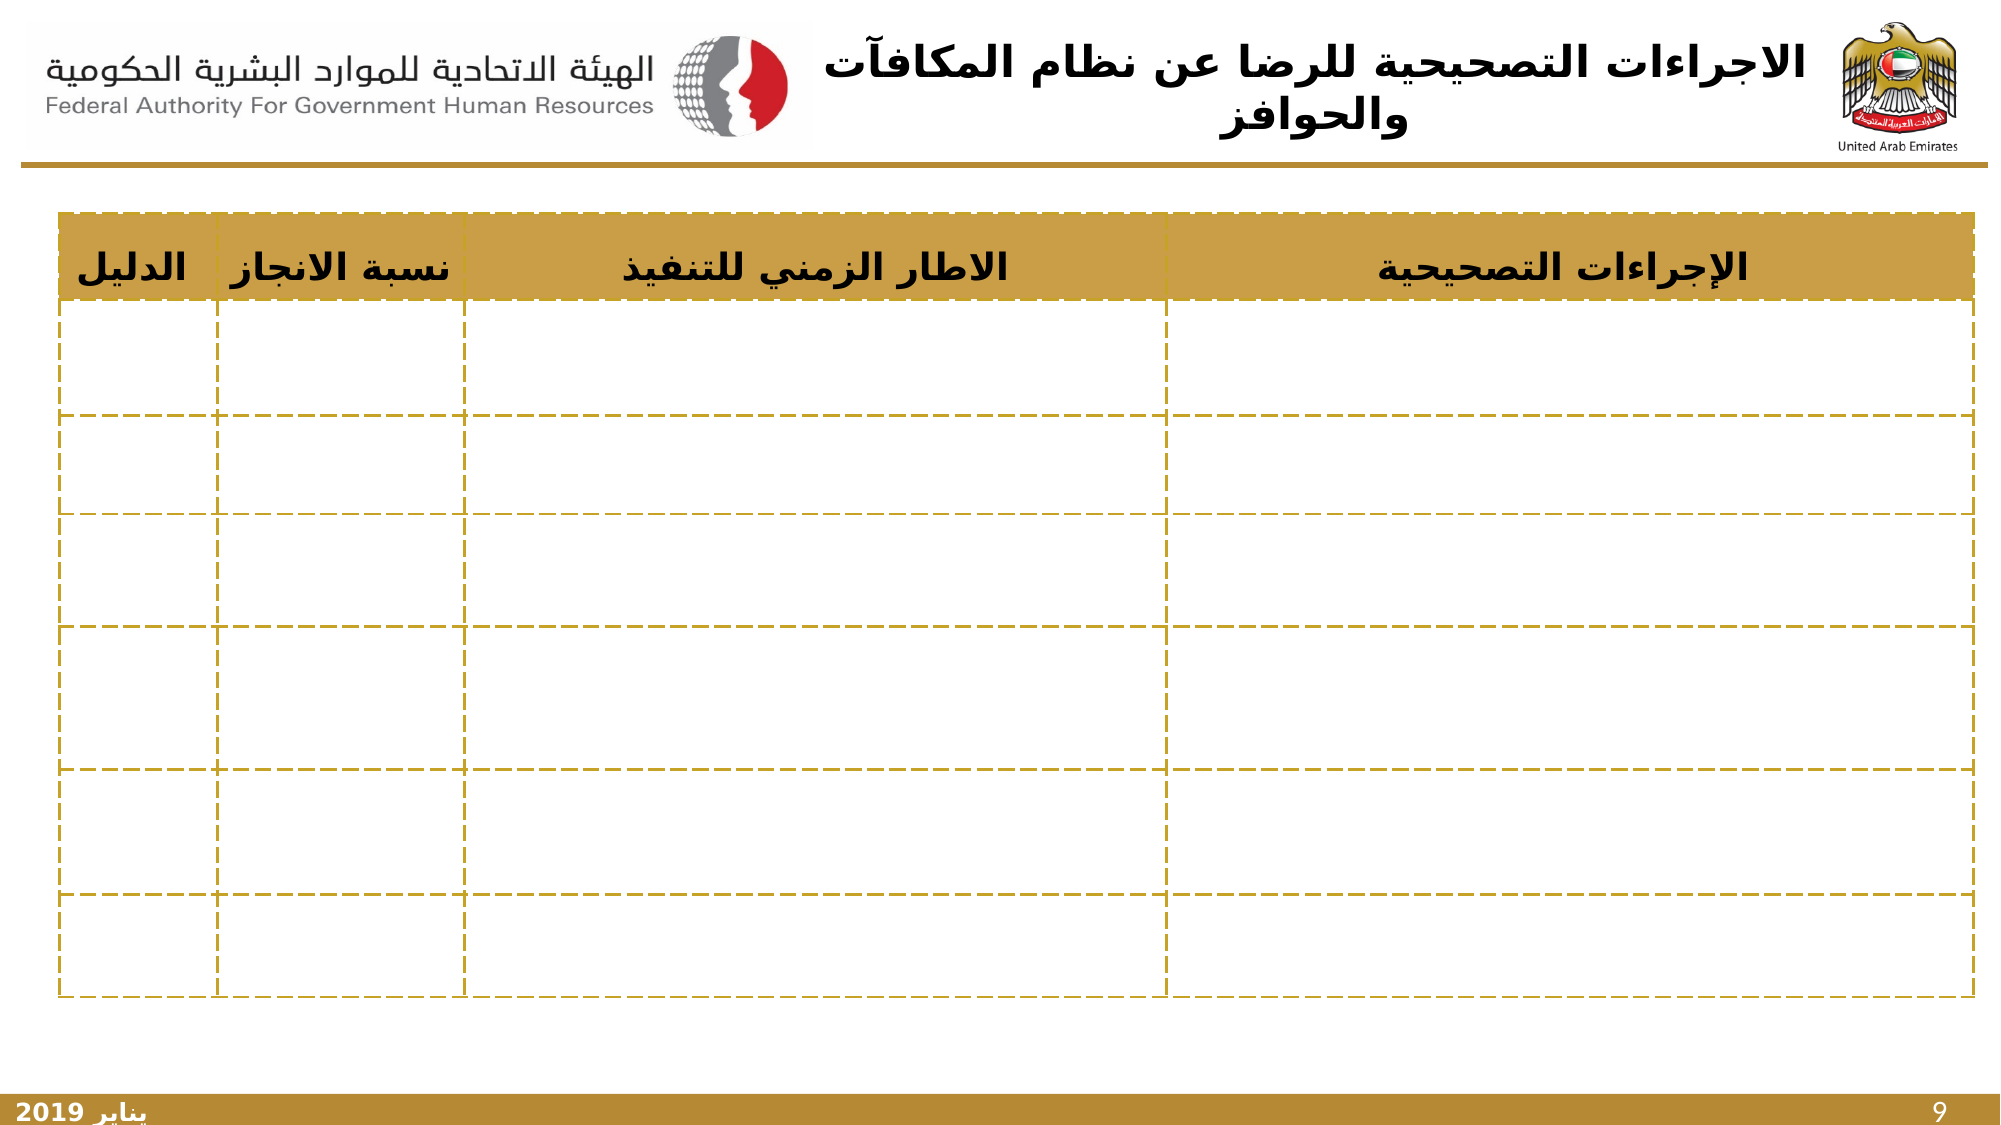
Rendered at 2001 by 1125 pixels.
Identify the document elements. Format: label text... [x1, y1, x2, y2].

table_cell [59, 415, 218, 514]
table_cell [465, 894, 1166, 997]
table_cell [465, 770, 1166, 894]
table_cell [1166, 299, 1973, 415]
table_header الاطار الزمني للتنفيذ [465, 214, 1166, 299]
table_cell [218, 415, 465, 514]
table_cell [1166, 770, 1973, 894]
table_header الإجراءات التصحيحية [1166, 214, 1973, 299]
table_header نسبة الانجاز [218, 214, 465, 299]
title الاجراءات التصحيحية للرضا عن نظام المكافآت والحوافز [788, 25, 1844, 146]
table_header الدليل [59, 214, 218, 299]
table_cell [1166, 894, 1973, 997]
table_cell [218, 627, 465, 770]
table_cell [218, 514, 465, 627]
table_cell [59, 894, 218, 997]
picture [26, 21, 813, 150]
table_cell [465, 299, 1166, 415]
table_cell [1166, 514, 1973, 627]
table_cell [465, 514, 1166, 627]
table_cell [59, 627, 218, 770]
table_cell [218, 894, 465, 997]
table_cell [465, 627, 1166, 770]
table_cell [59, 299, 218, 415]
picture [1822, 12, 1967, 159]
table_cell [1166, 415, 1973, 514]
table_cell [59, 770, 218, 894]
table_cell [465, 415, 1166, 514]
table_cell [59, 514, 218, 627]
table_cell [1166, 627, 1973, 770]
table_cell [218, 770, 465, 894]
table_cell [218, 299, 465, 415]
